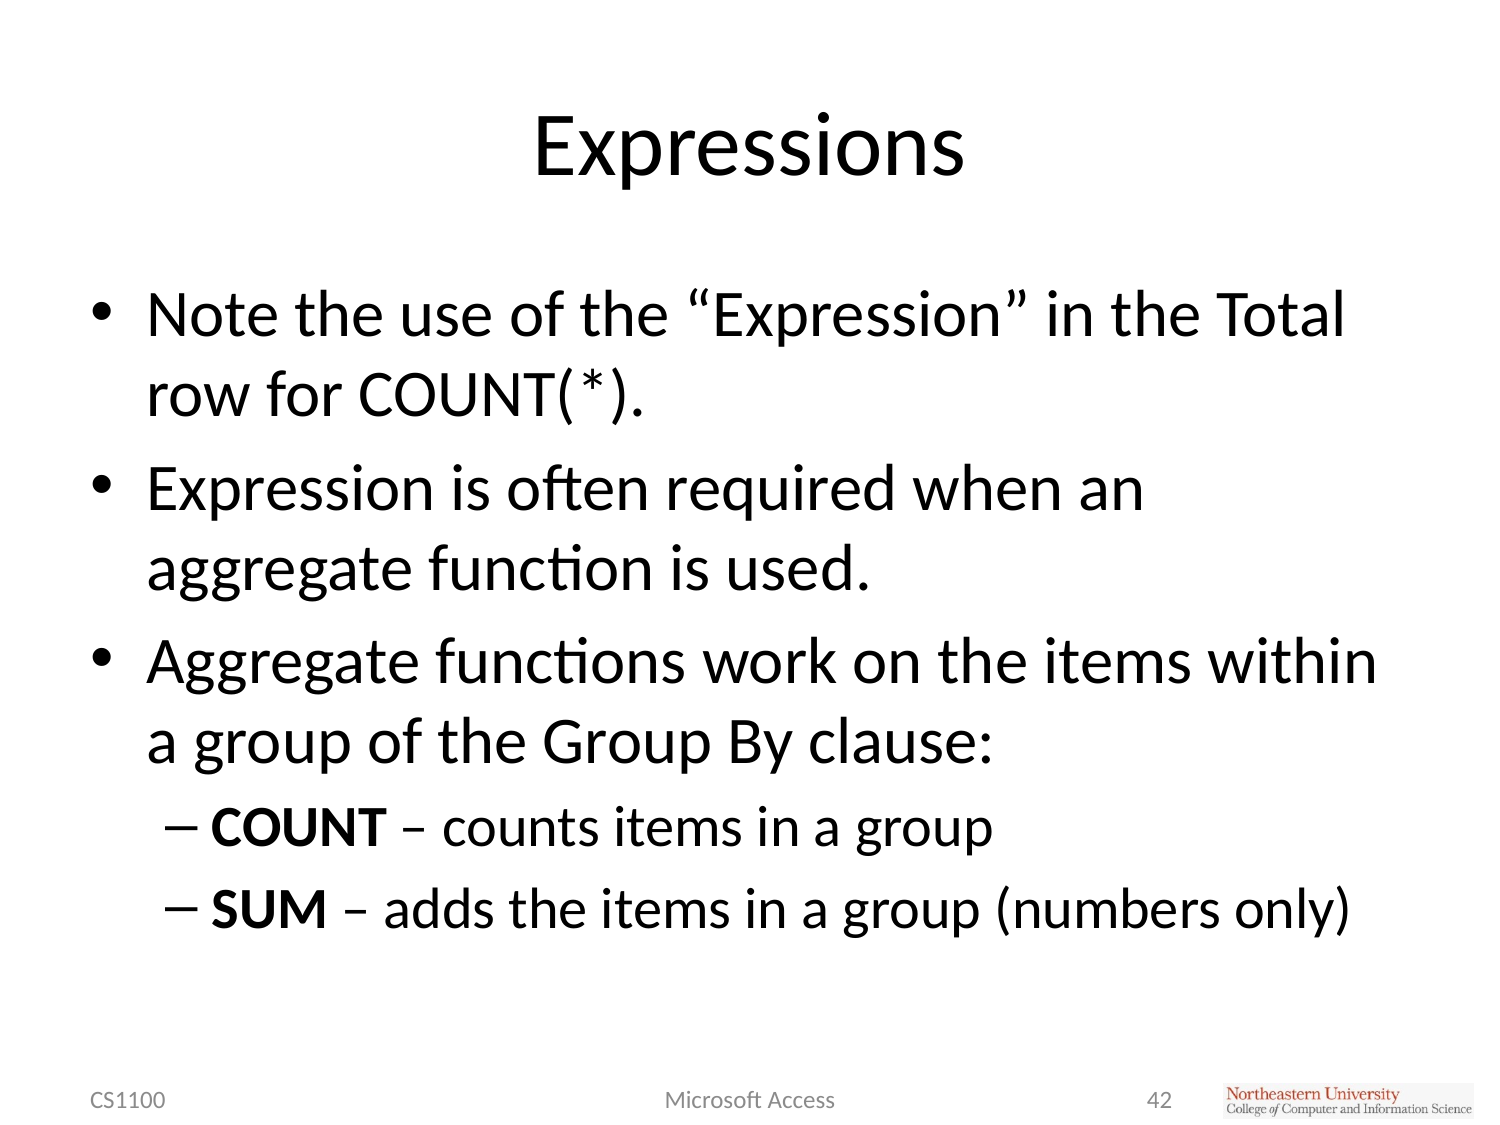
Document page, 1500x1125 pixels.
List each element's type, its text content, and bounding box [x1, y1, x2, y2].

slide_number 42 [1074, 1074, 1188, 1122]
slide_number CS1100 [75, 1074, 425, 1122]
list Note the use of the “Expression” in the Total row for COUNT(*). Expression is often required when an aggregate function is used. Aggregate functions work on the items within a group of the Group By clause: COUNT – counts items in a group SUM – adds the items in a group (numbers only) [75, 262, 1425, 1005]
picture [1223, 1083, 1474, 1119]
footer Microsoft Access [512, 1074, 988, 1122]
title Expressions [75, 45, 1425, 233]
